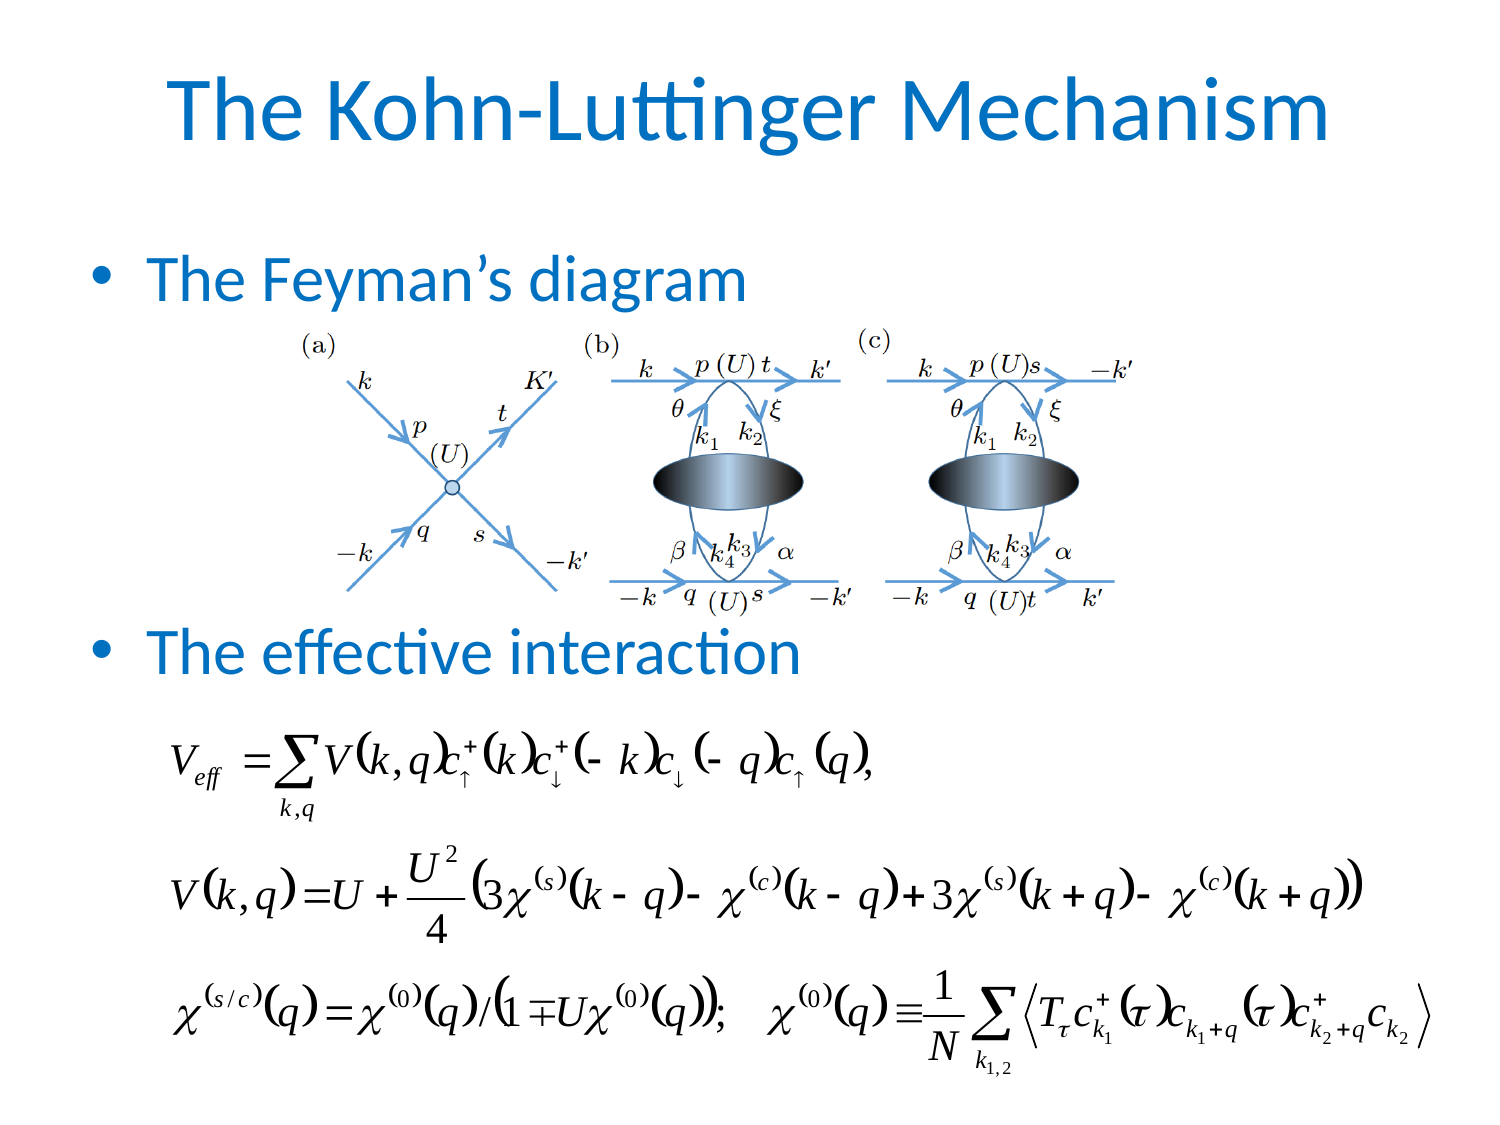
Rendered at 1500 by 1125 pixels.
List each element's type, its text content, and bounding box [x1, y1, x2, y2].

picture [300, 326, 1135, 620]
title The Kohn-Luttinger Mechanism [75, 9, 1425, 198]
list The Feyman’s diagram The effective interaction [75, 227, 1425, 970]
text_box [166, 727, 1440, 1089]
